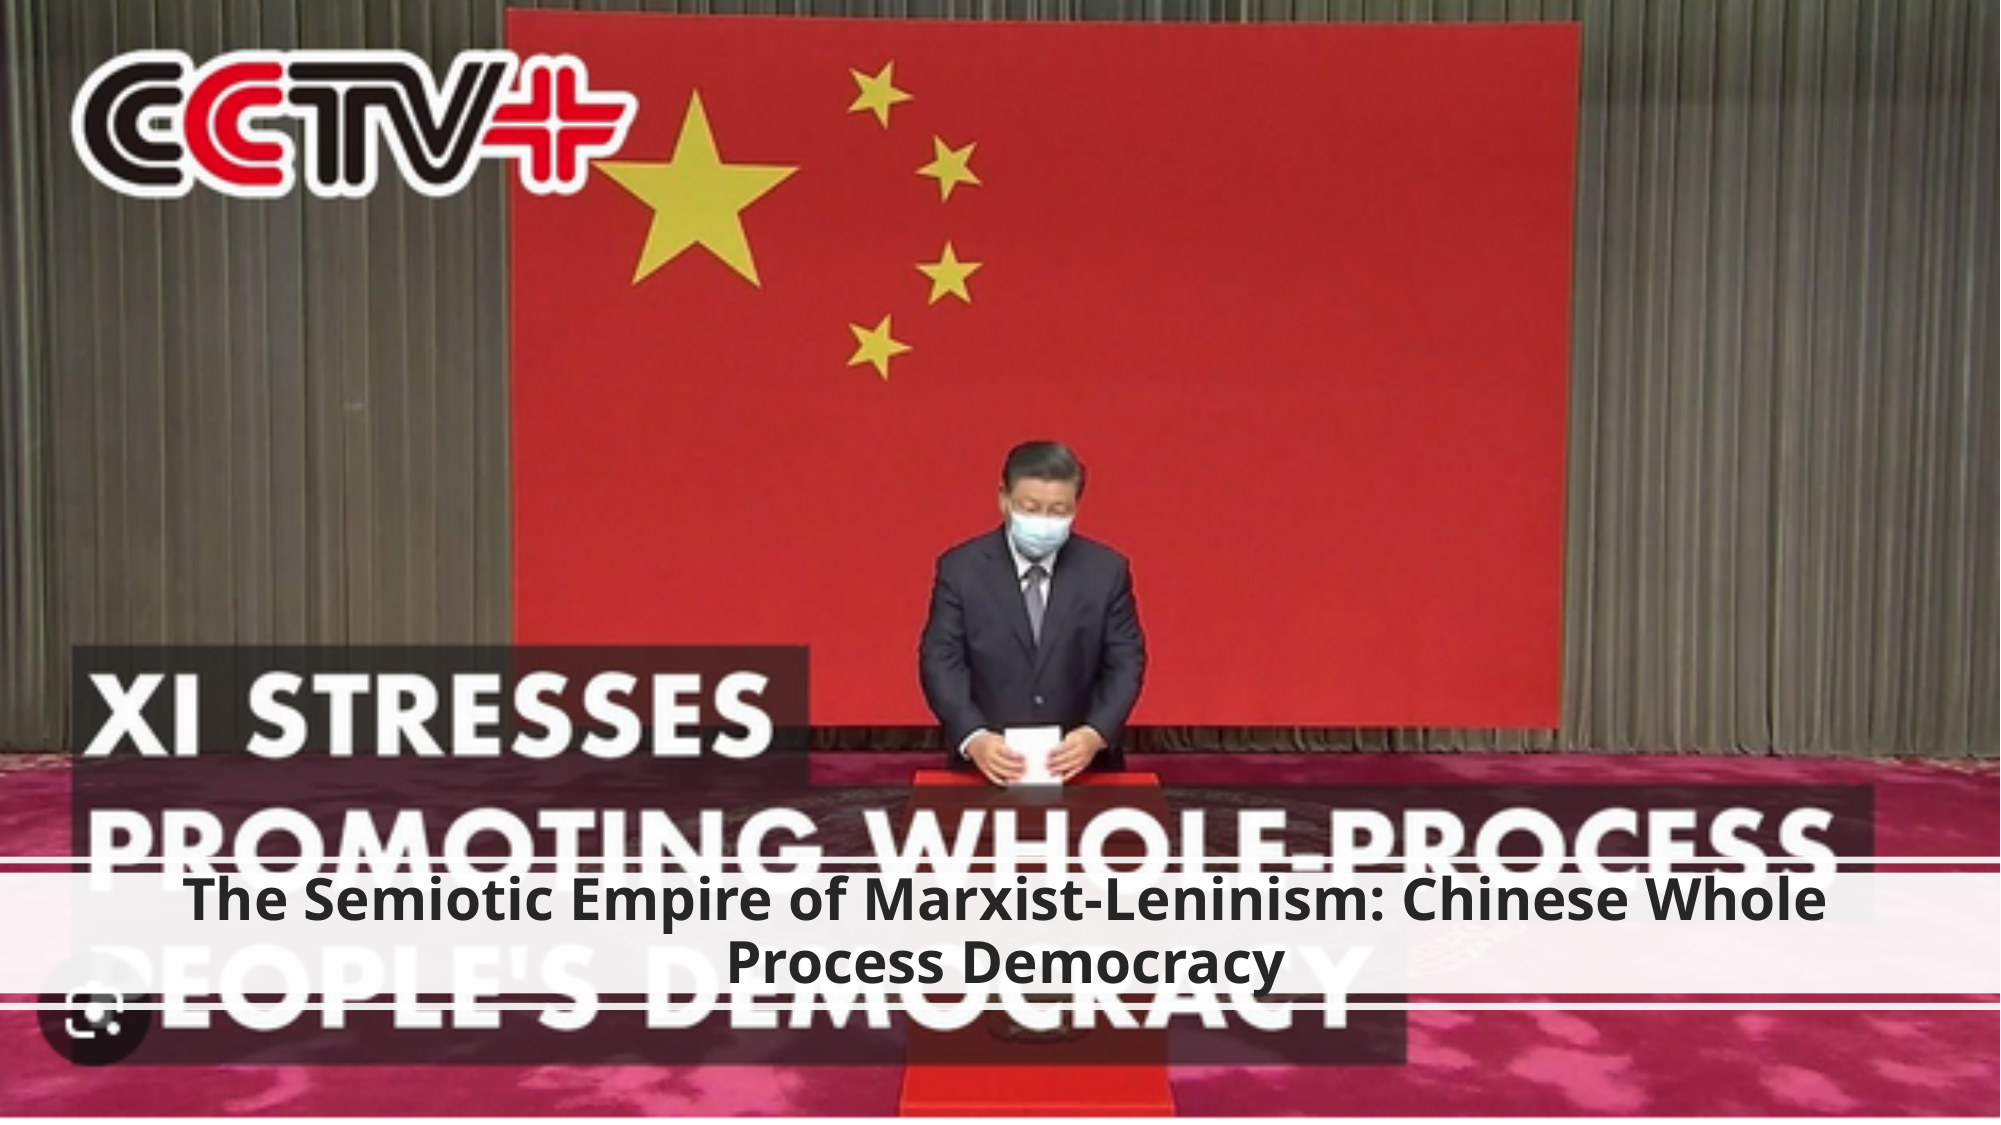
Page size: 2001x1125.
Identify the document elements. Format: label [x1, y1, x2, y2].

list [0, 860, 2000, 1006]
list [0, 1007, 2000, 1125]
list [0, 0, 2000, 859]
